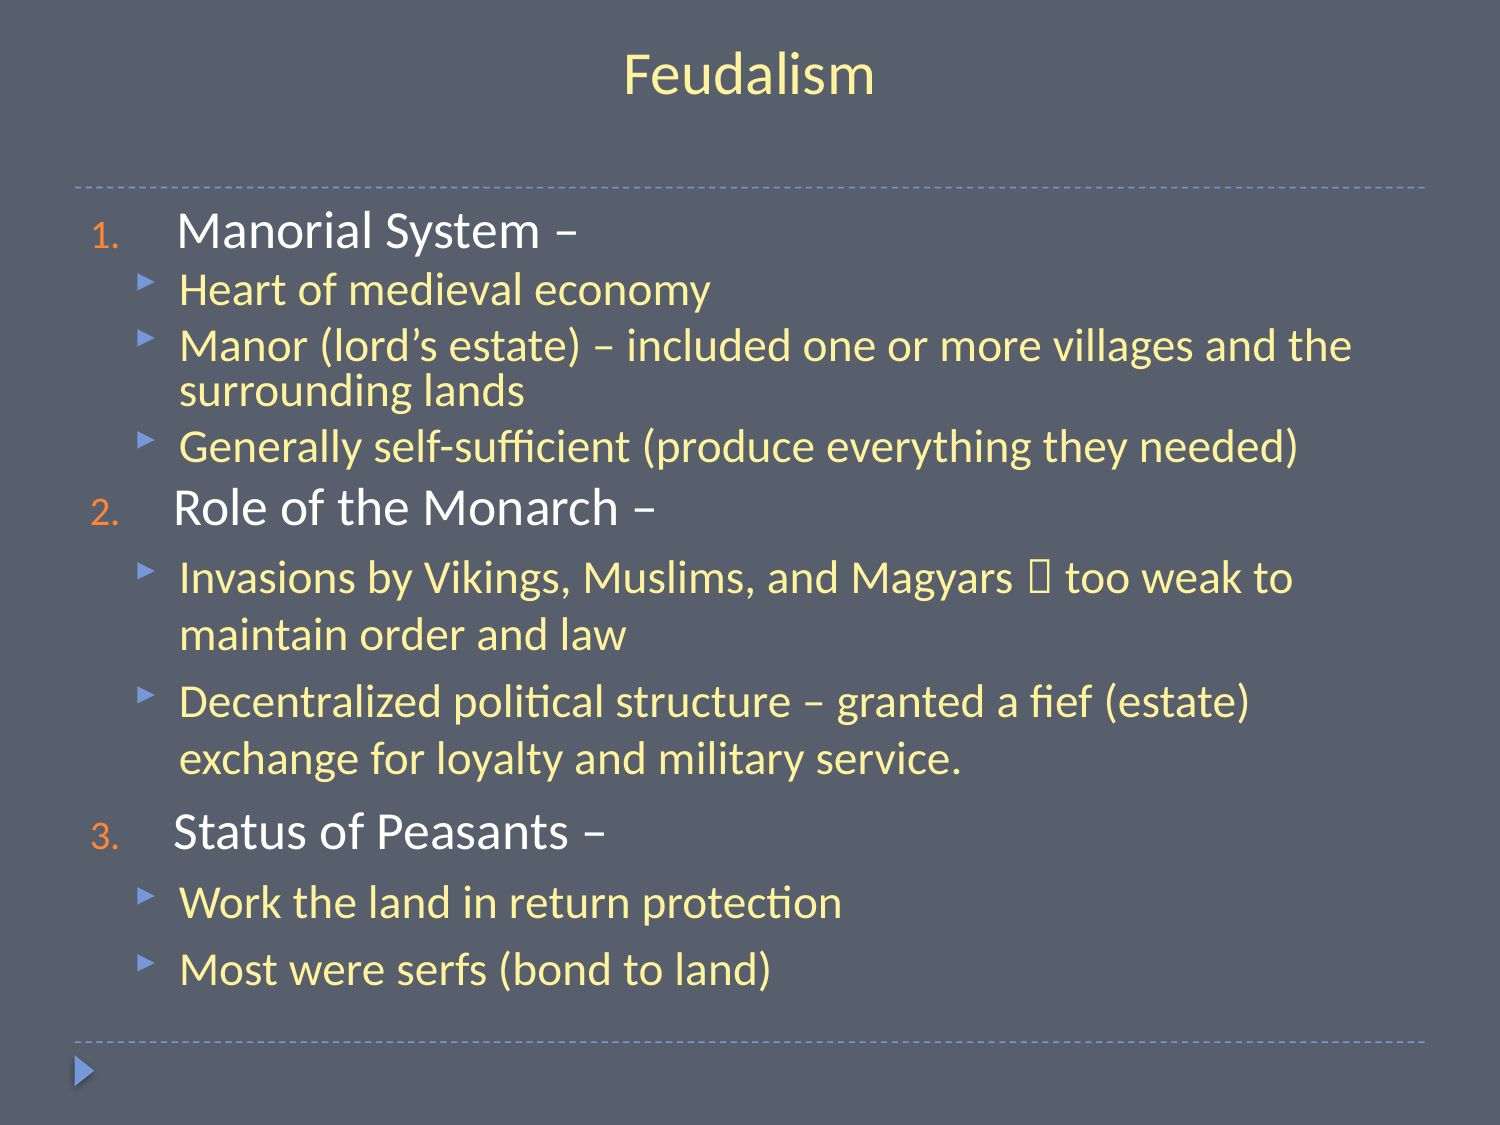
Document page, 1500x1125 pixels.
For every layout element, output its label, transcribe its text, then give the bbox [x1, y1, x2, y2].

list Manorial System – Heart of medieval economy Manor (lord’s estate) – included one or more villages and the surrounding lands Generally self-sufficient (produce everything they needed) Role of the Monarch – Invasions by Vikings, Muslims, and Magyars  too weak to maintain order and law Decentralized political structure – granted a fief (estate) exchange for loyalty and military service. Status of Peasants – Work the land in return protection Most were serfs (bond to land) [75, 200, 1425, 1010]
title Feudalism [75, 24, 1425, 188]
